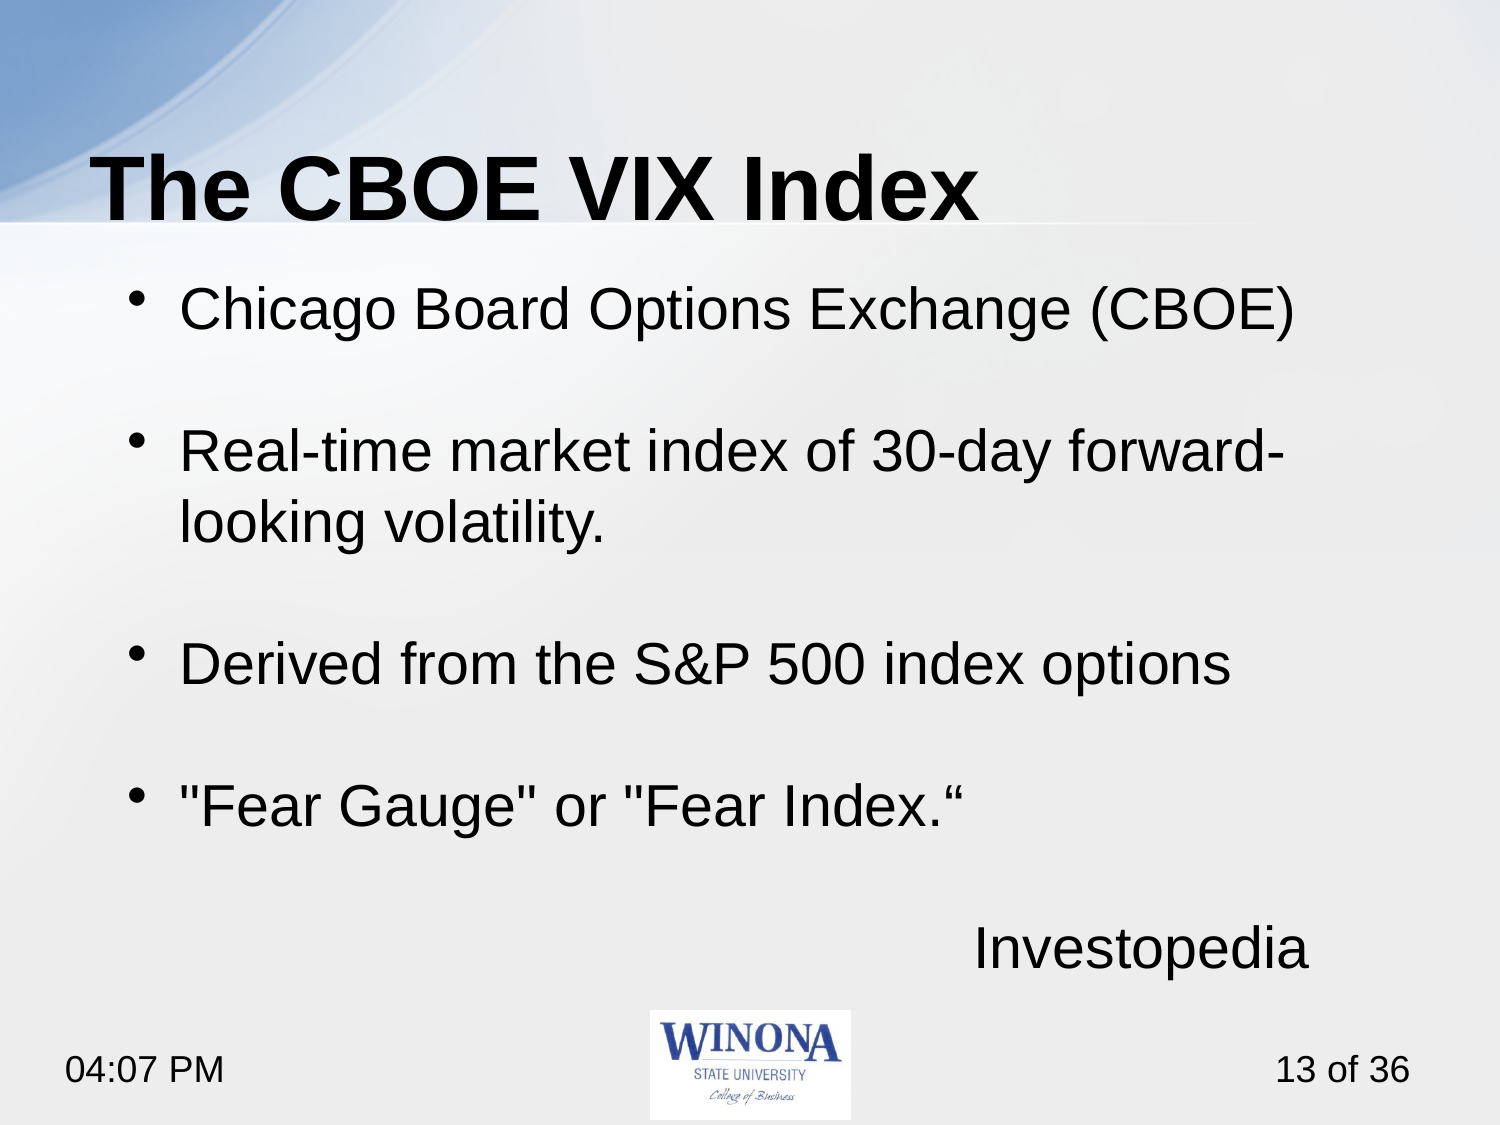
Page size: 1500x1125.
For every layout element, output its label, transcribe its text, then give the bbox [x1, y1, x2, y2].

list Chicago Board Options Exchange (CBOE) Real-time market index of 30-day forward-looking volatility. Derived from the S&P 500 index options "Fear Gauge" or "Fear Index.“ Investopedia [112, 262, 1325, 1038]
picture [0, 0, 1500, 1125]
title The CBOE VIX Index [75, 58, 1425, 247]
